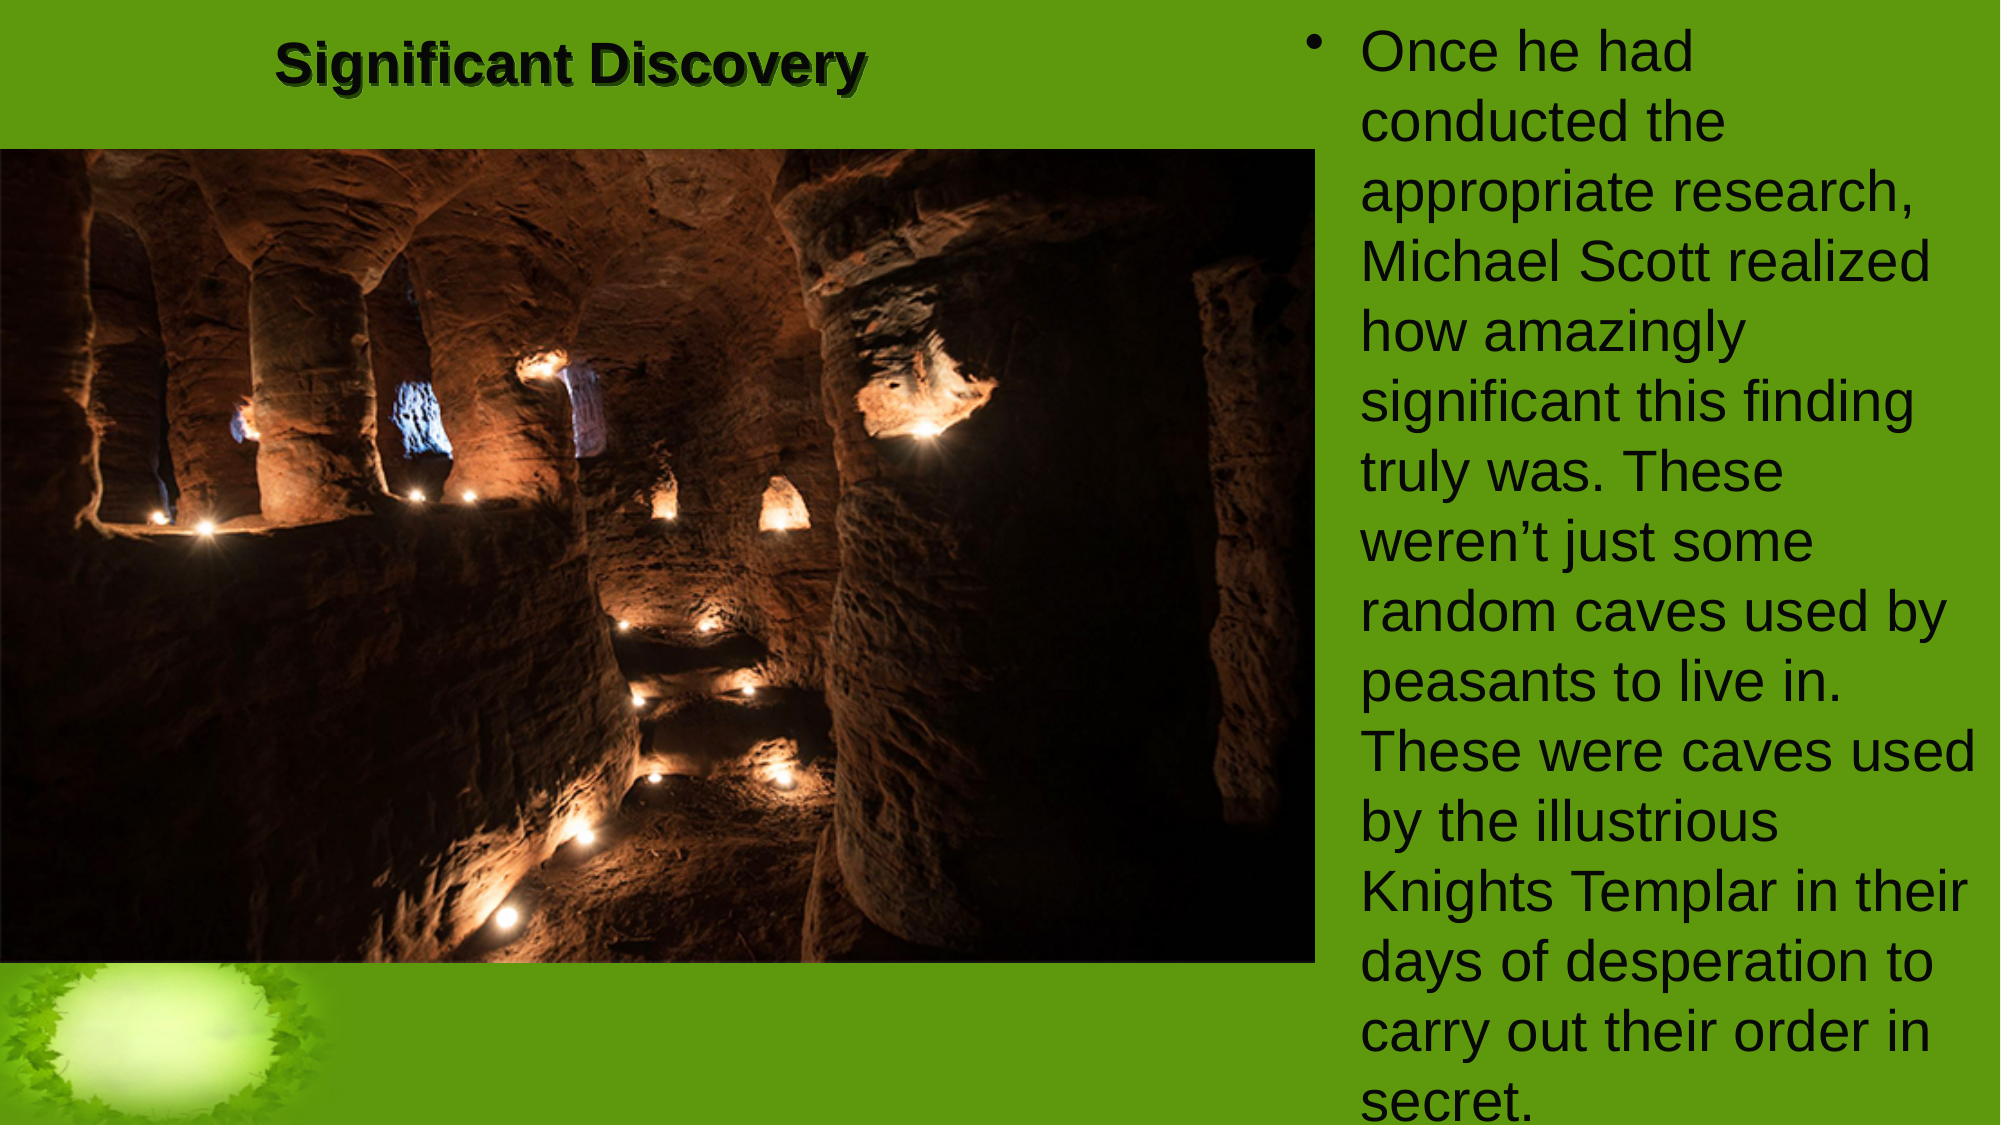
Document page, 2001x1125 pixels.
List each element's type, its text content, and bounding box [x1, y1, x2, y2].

list Once he had conducted the appropriate research, Michael Scott realized how amazingly significant this finding truly was. These weren’t just some random caves used by peasants to live in. These were caves used by the illustrious Knights Templar in their days of desperation to carry out their order in secret. [1289, 5, 1997, 1118]
picture [0, 0, 2001, 1125]
title Significant Discovery [259, 19, 1289, 103]
